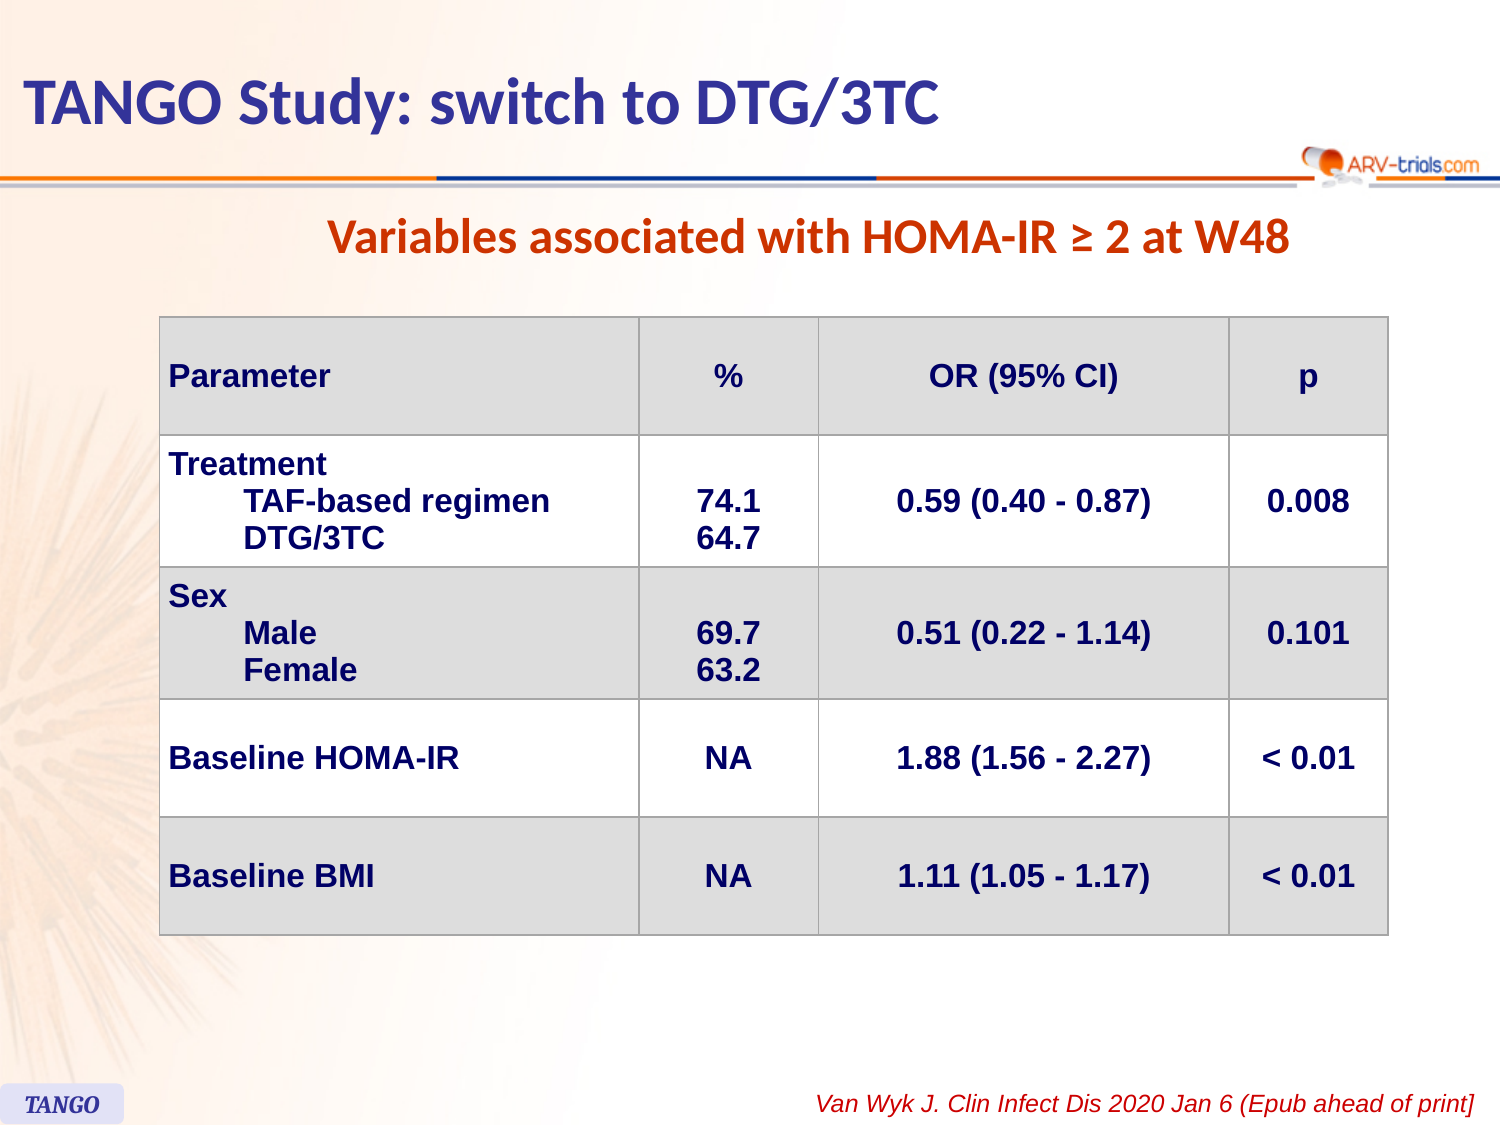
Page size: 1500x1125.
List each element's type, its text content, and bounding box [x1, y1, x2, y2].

title TANGO Study: switch to DTG/3TC [8, 6, 1353, 190]
table_cell 0.008 [1230, 436, 1387, 566]
table_cell < 0.01 [1230, 818, 1387, 934]
table_cell 74.1 64.7 [640, 436, 818, 566]
table_header % [640, 318, 818, 434]
table_cell Baseline HOMA-IR [160, 700, 638, 816]
table_header OR (95% CI) [819, 318, 1228, 434]
picture [0, 0, 1500, 1125]
table_cell 69.7 63.2 [640, 568, 818, 698]
table_cell 0.51 (0.22 - 1.14) [819, 568, 1228, 698]
table_cell 1.11 (1.05 - 1.17) [819, 818, 1228, 934]
table_cell NA [640, 818, 818, 934]
table_cell < 0.01 [1230, 700, 1387, 816]
table_cell 1.88 (1.56 - 2.27) [819, 700, 1228, 816]
table_header Parameter [160, 318, 638, 434]
table_cell Sex Male Female [160, 568, 638, 698]
text_box TANGO [0, 1083, 124, 1125]
table_cell NA [640, 700, 818, 816]
table_cell Treatment TAF-based regimen DTG/3TC [160, 436, 638, 566]
table_cell 0.59 (0.40 - 0.87) [819, 436, 1228, 566]
table_cell Baseline BMI [160, 818, 638, 934]
text_box Van Wyk J. Clin Infect Dis 2020 Jan 6 (Epub ahead of print] [799, 1079, 1498, 1125]
list Variables associated with HOMA-IR ≥ 2 at W48 [300, 196, 1318, 280]
table_header p [1230, 318, 1387, 434]
table_cell 0.101 [1230, 568, 1387, 698]
